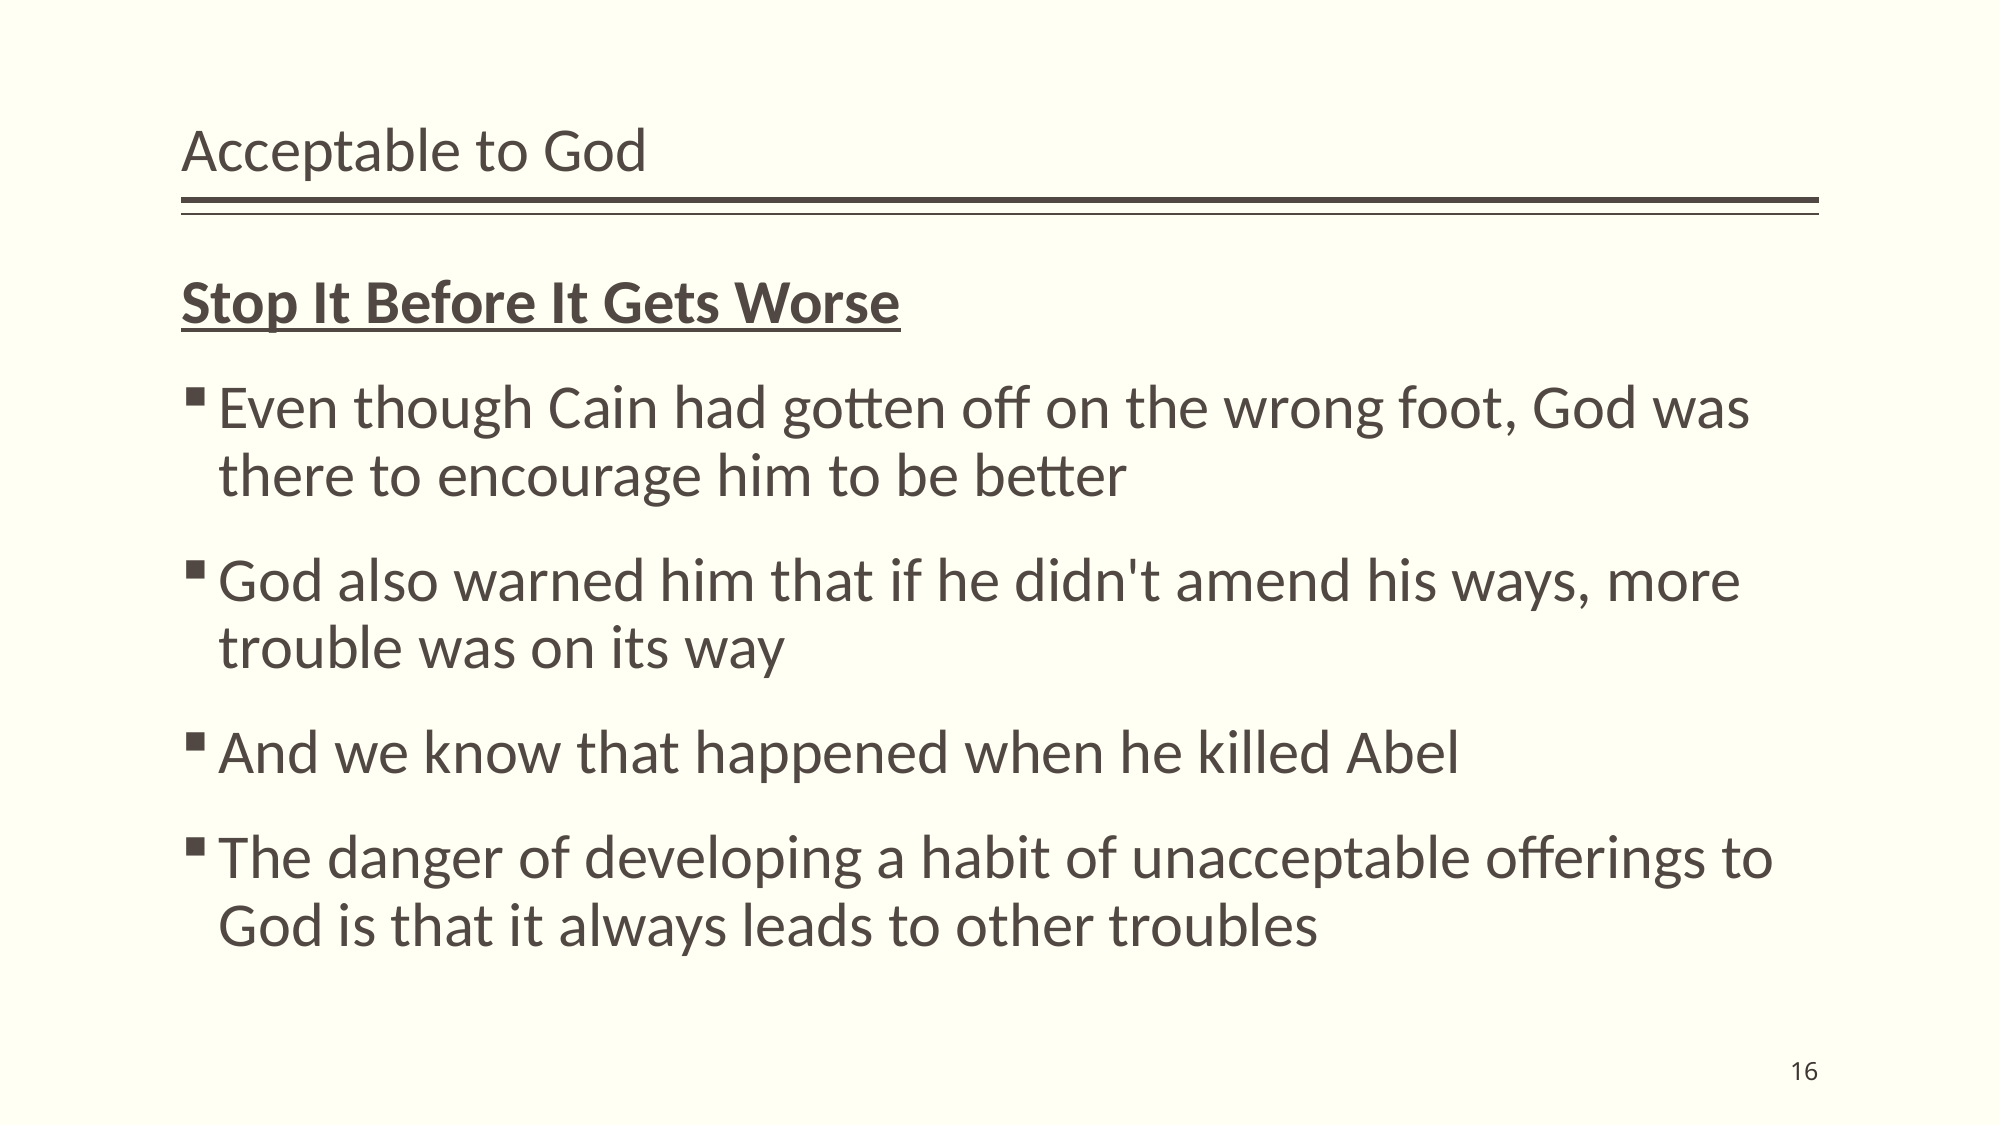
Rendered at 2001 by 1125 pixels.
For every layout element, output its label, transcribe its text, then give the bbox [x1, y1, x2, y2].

slide_number 16 [1518, 1042, 1819, 1103]
list Stop It Before It Gets Worse Even though Cain had gotten off on the wrong foot, God was there to encourage him to be better God also warned him that if he didn't amend his ways, more trouble was on its way And we know that happened when he killed Abel The danger of developing a habit of unacceptable offerings to God is that it always leads to other troubles [181, 262, 1819, 1013]
title Acceptable to God [181, 12, 1819, 193]
